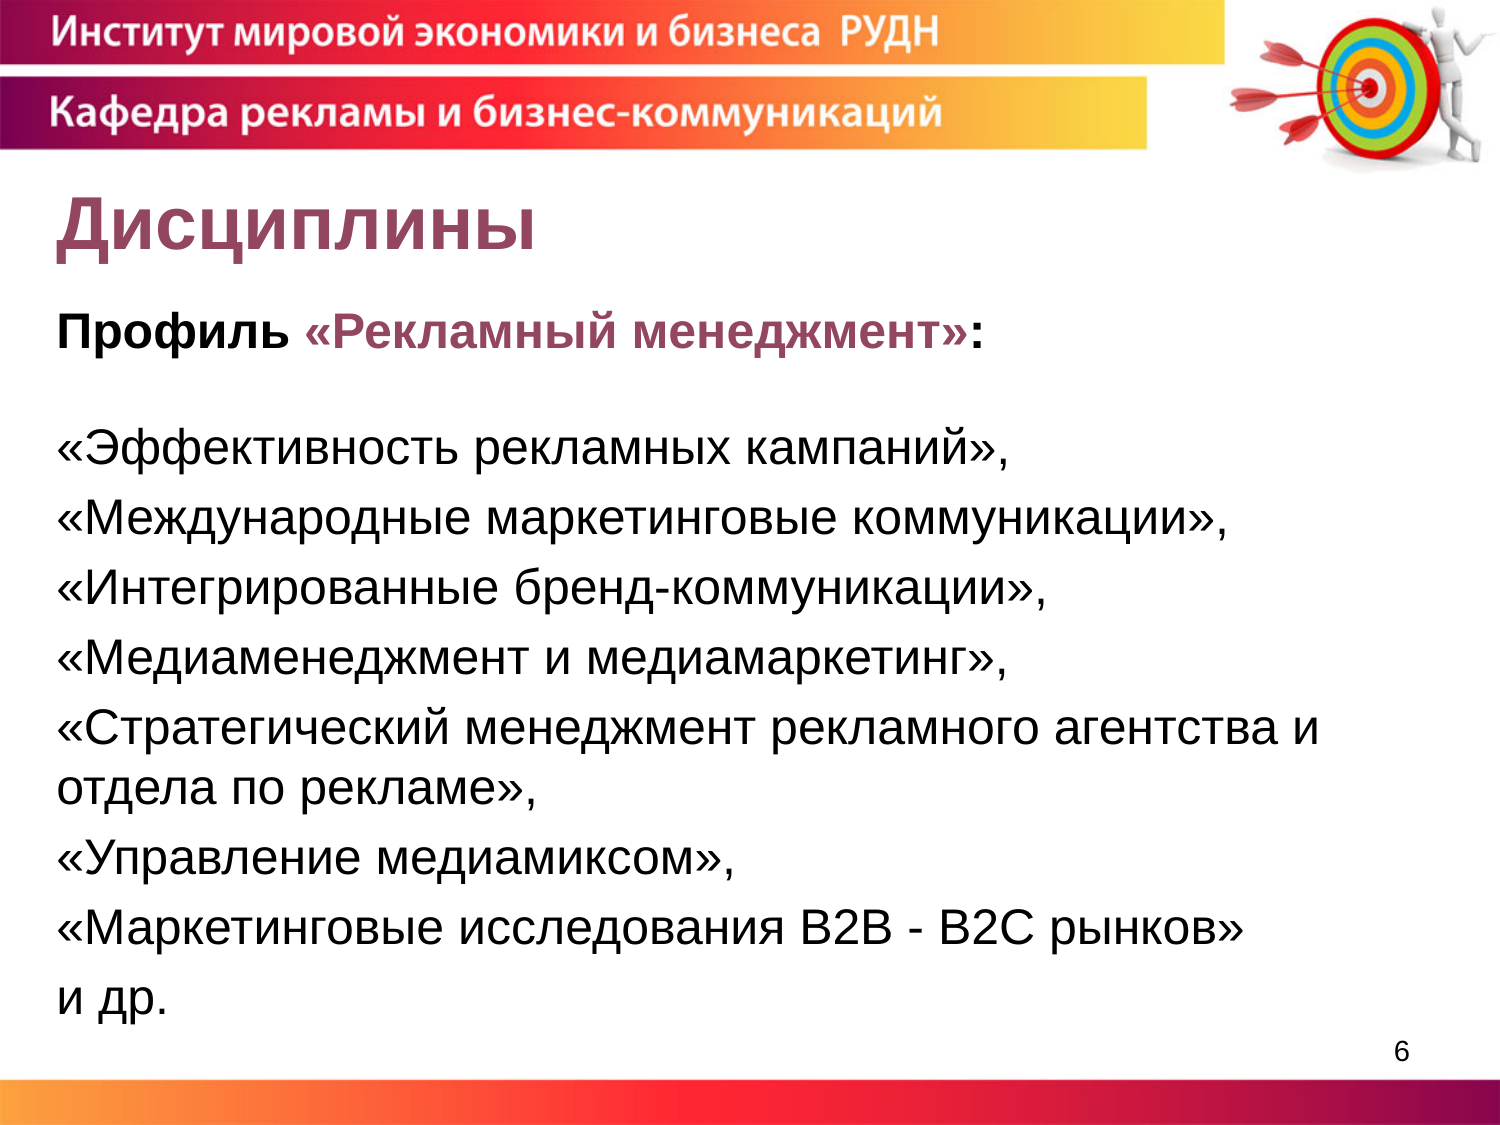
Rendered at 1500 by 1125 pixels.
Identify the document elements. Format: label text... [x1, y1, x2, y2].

list Профиль «Рекламный менеджмент»: «Эффективность рекламных кампаний», «Международные маркетинговые коммуникации», «Интегрированные бренд-коммуникации», «Медиаменеджмент и медиамаркетинг», «Стратегический менеджмент рекламного агентства и отдела по рекламе», «Управление медиамиксом», «Маркетинговые исследования В2В - В2С рынков» и др. [41, 290, 1366, 994]
picture [0, 0, 1500, 1125]
slide_number 6 [1074, 1024, 1426, 1103]
title Дисциплины [41, 148, 1389, 292]
